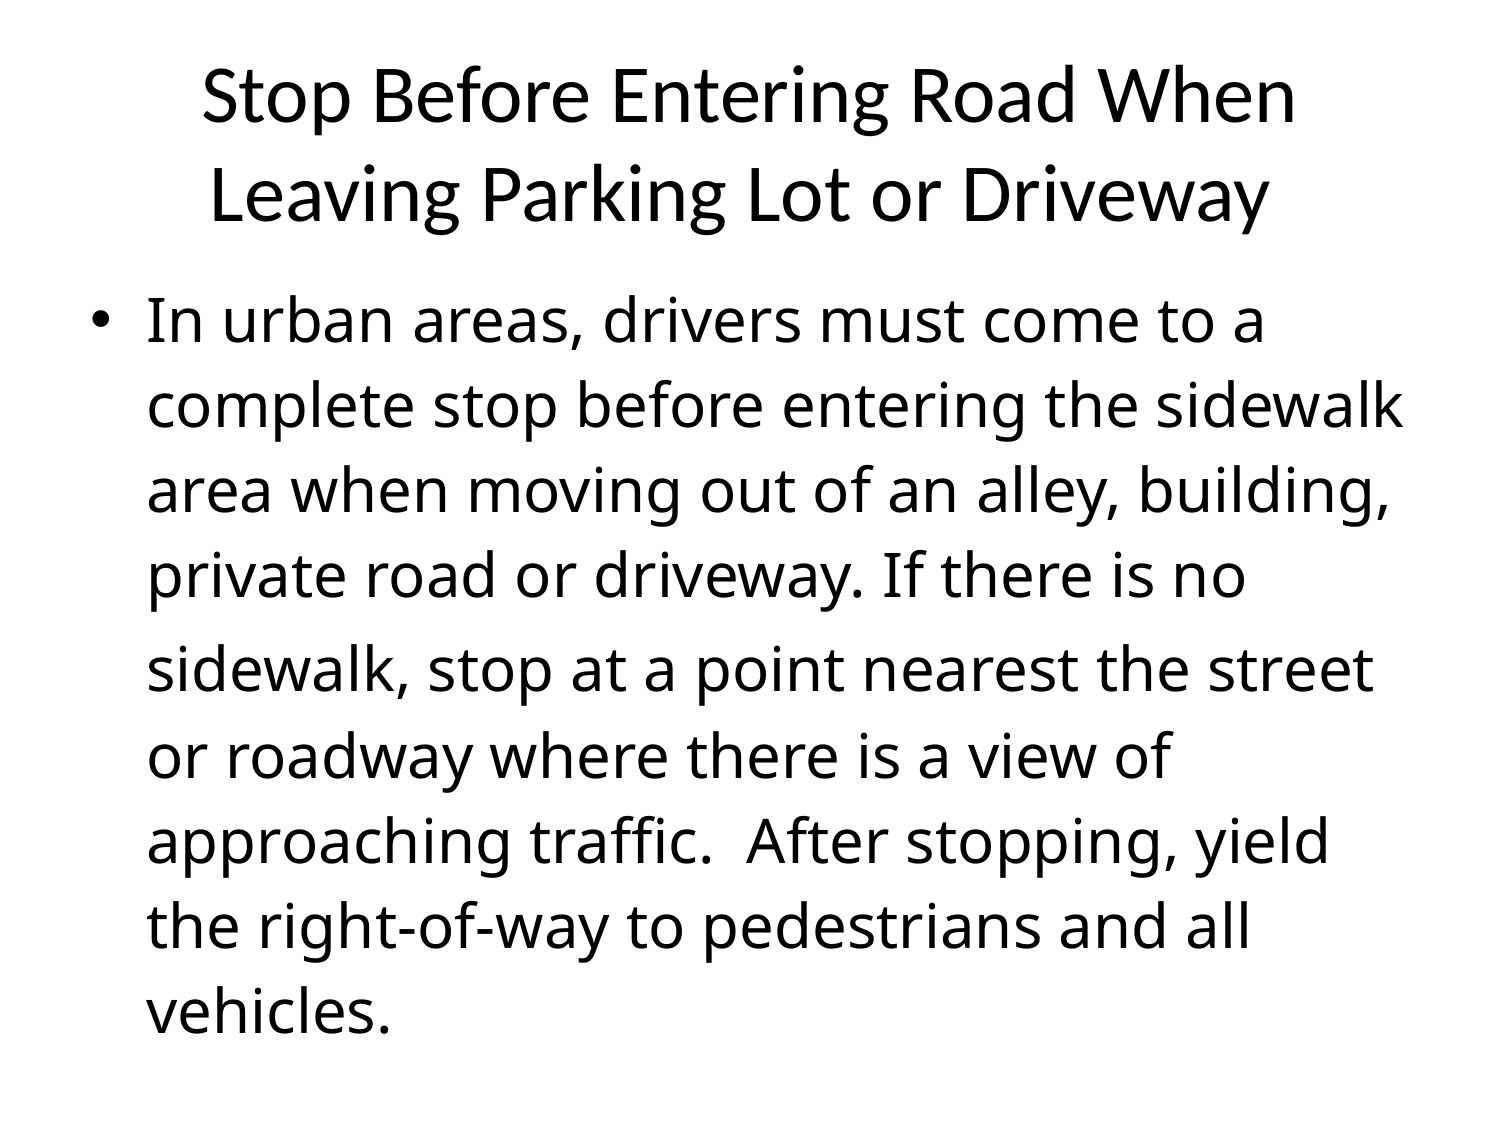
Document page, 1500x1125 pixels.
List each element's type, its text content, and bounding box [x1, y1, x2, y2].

title Stop Before Entering Road When Leaving Parking Lot or Driveway [75, 45, 1425, 233]
list In urban areas, drivers must come to a complete stop before entering the sidewalk area when moving out of an alley, building, private road or driveway. If there is no sidewalk, stop at a point nearest the street or roadway where there is a view of approaching traffic. After stopping, yield the right-of-way to pedestrians and all vehicles. [75, 262, 1425, 1005]
